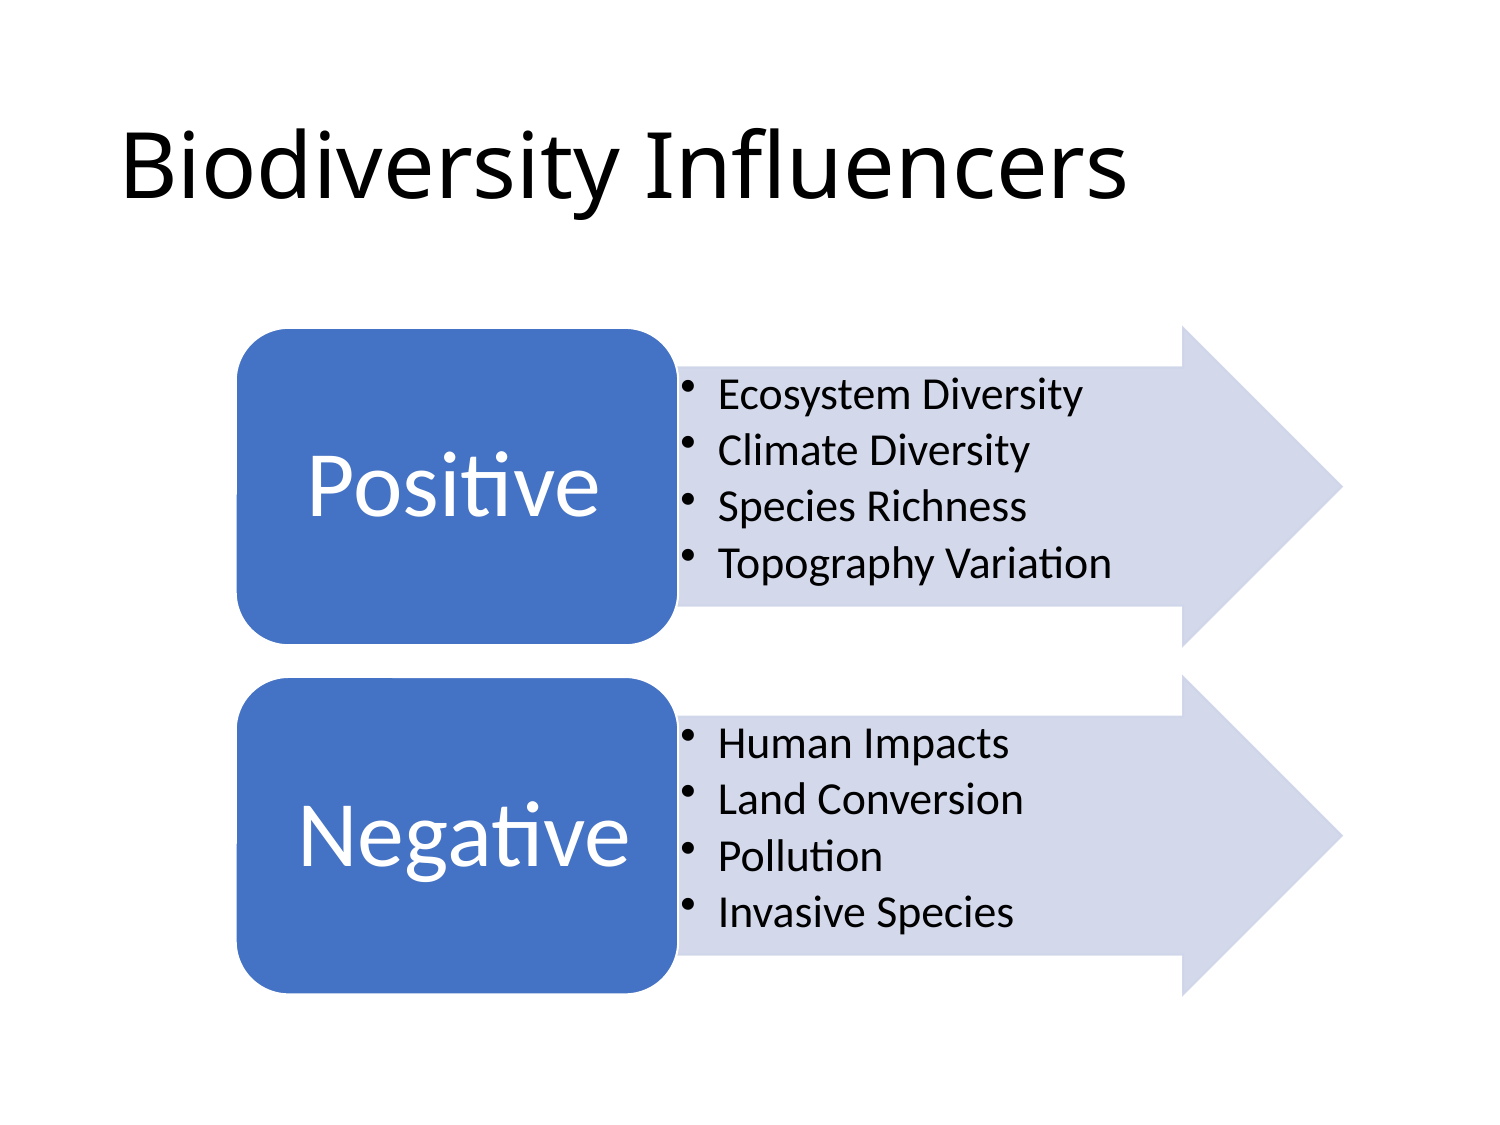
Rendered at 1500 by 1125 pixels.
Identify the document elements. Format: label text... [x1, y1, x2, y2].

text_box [235, 327, 1342, 995]
title Biodiversity Influencers [103, 59, 1397, 278]
